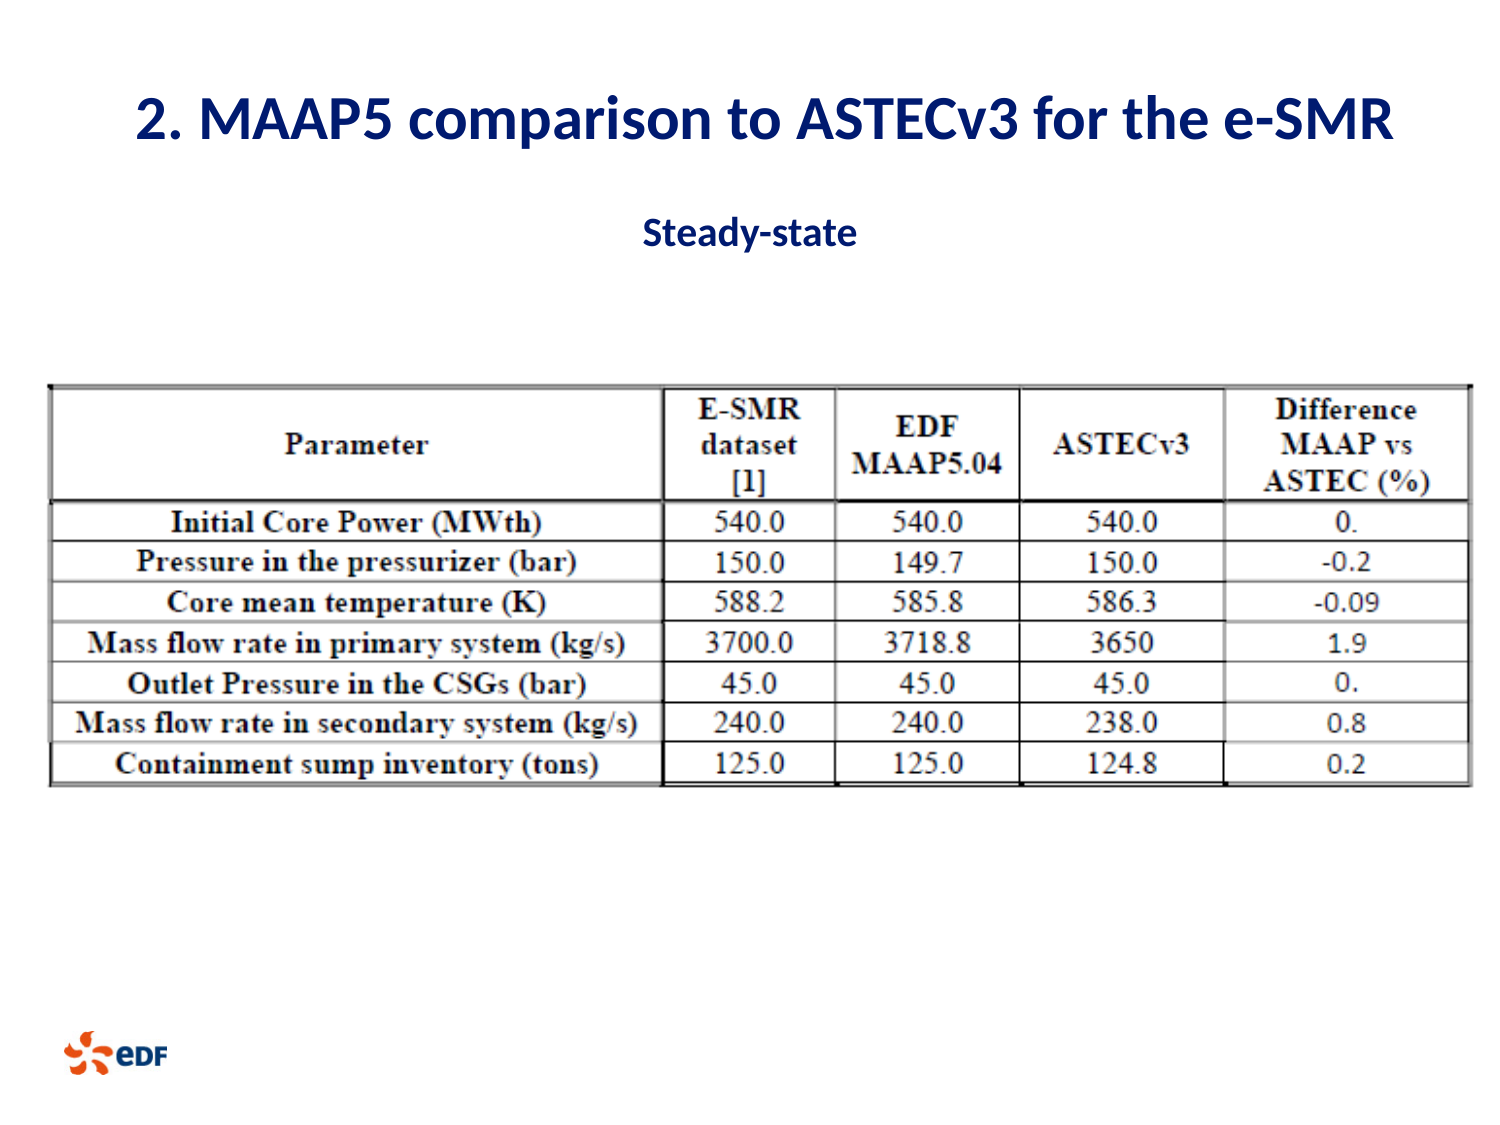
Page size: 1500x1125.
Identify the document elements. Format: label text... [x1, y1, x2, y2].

picture [6, 369, 1494, 811]
title 2. MAAP5 comparison to ASTECv3 for the e-SMR [118, 66, 1413, 197]
picture [64, 1031, 167, 1075]
text_box Steady-state [78, 197, 1422, 263]
